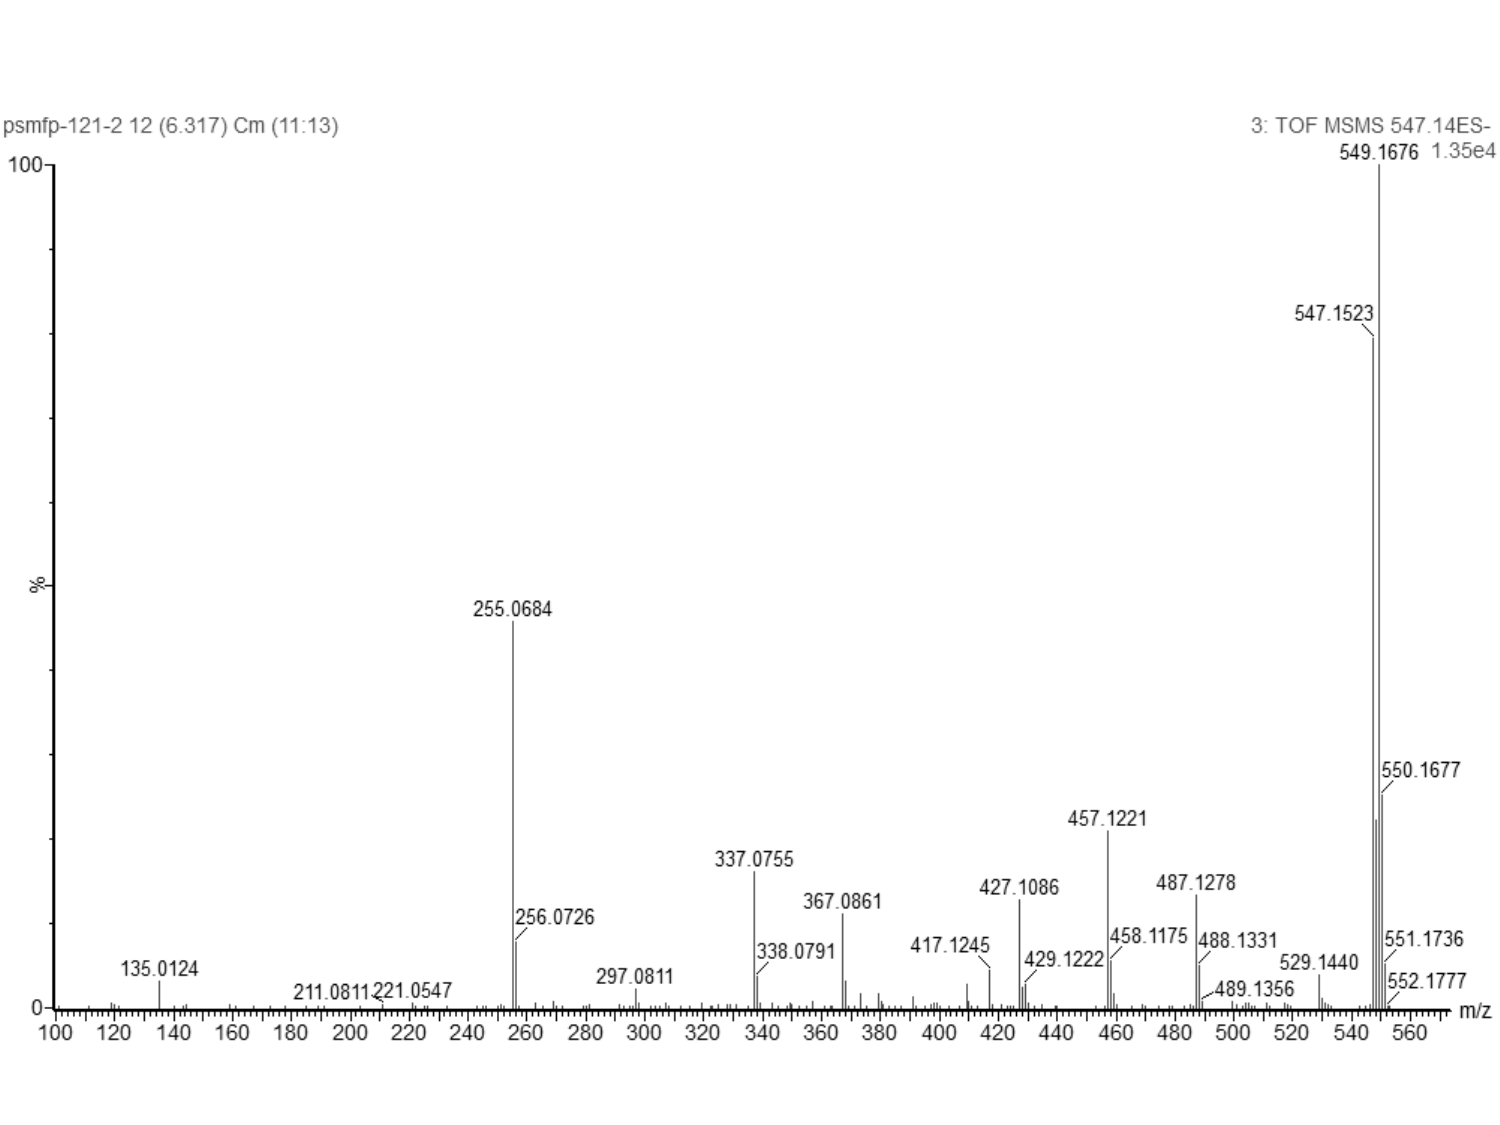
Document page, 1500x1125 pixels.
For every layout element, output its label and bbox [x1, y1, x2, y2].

picture [0, 80, 1500, 1045]
